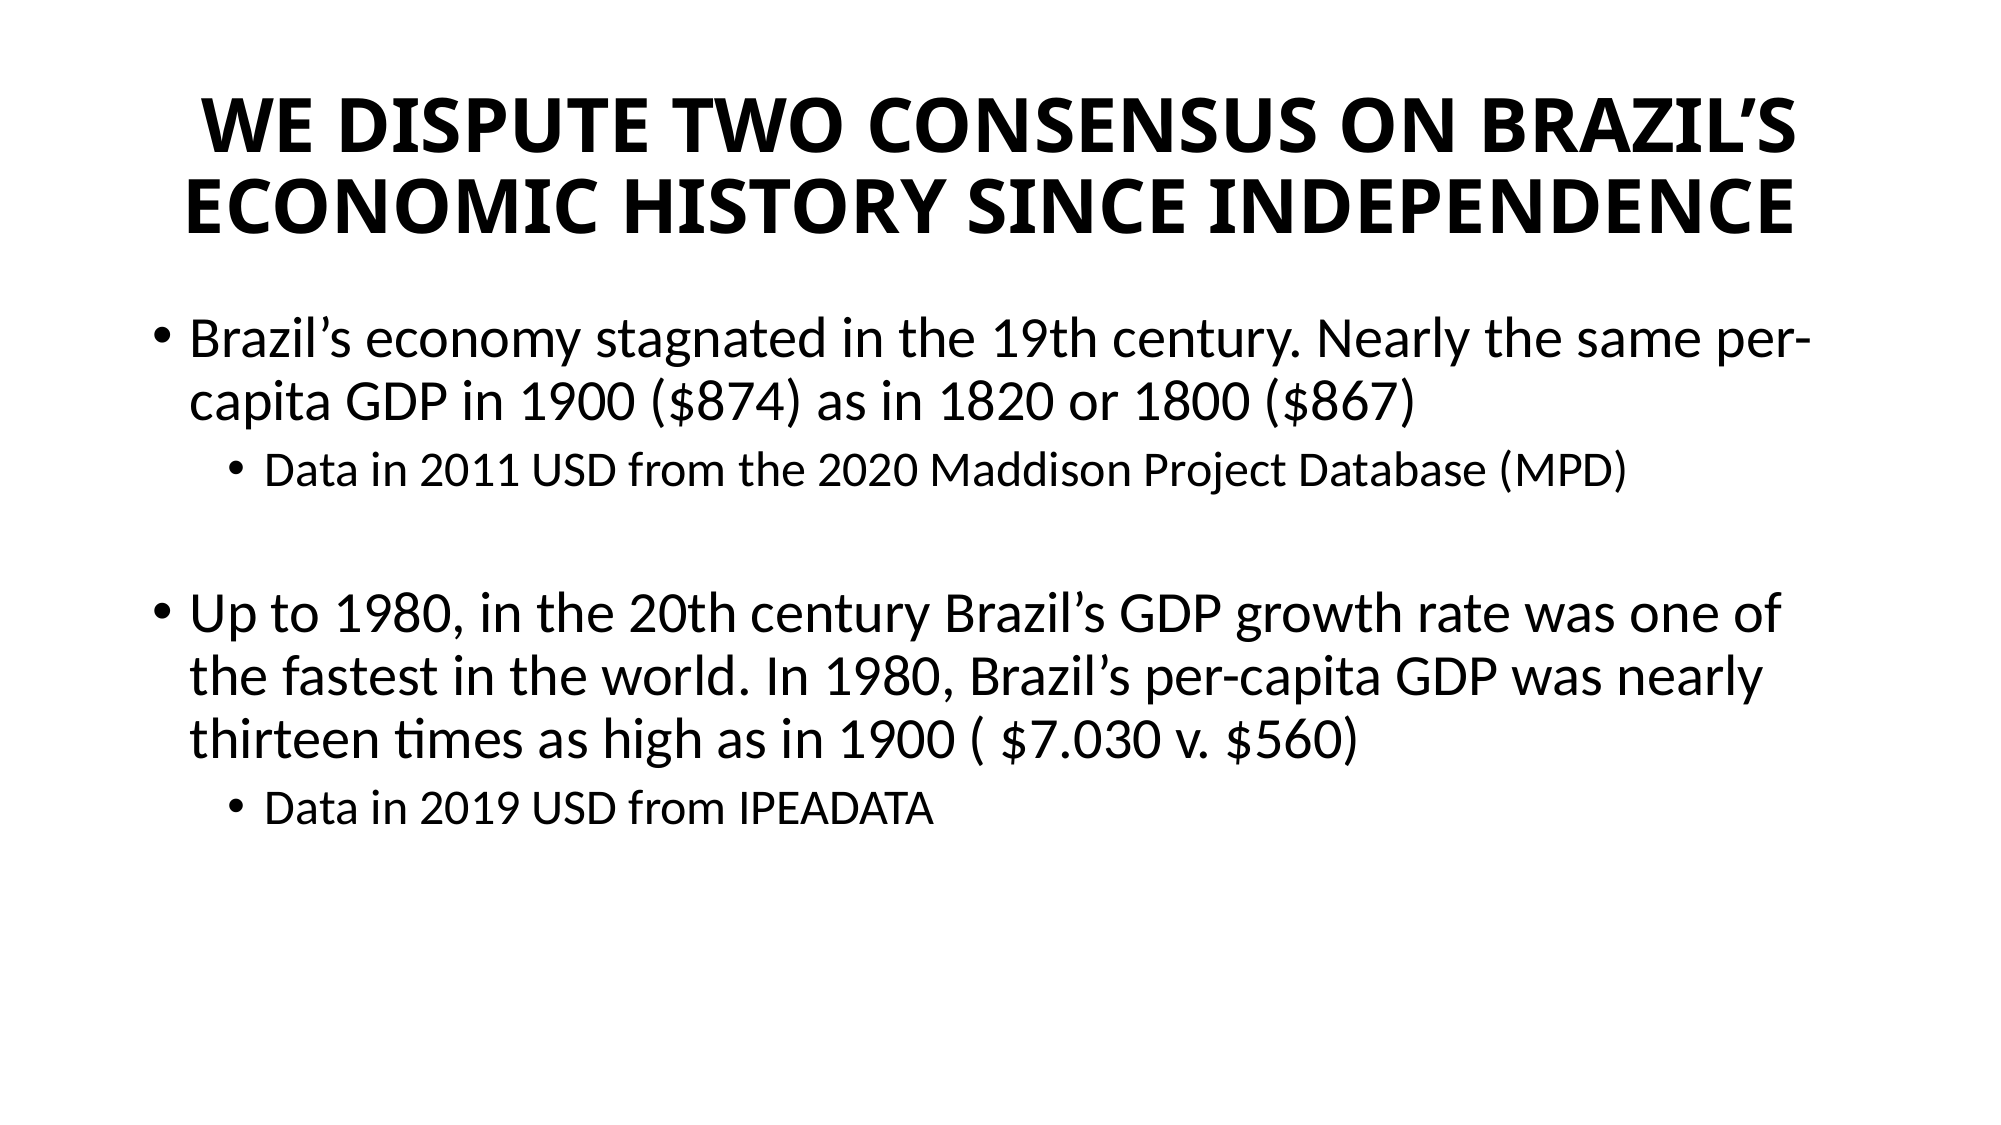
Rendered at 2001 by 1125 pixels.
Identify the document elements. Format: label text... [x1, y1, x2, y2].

title WE DISPUTE TWO CONSENSUS ON BRAZIL’S ECONOMIC HISTORY SINCE INDEPENDENCE [137, 59, 1863, 278]
list Brazil’s economy stagnated in the 19th century. Nearly the same per-capita GDP in 1900 ($874) as in 1820 or 1800 ($867) Data in 2011 USD from the 2020 Maddison Project Database (MPD) Up to 1980, in the 20th century Brazil’s GDP growth rate was one of the fastest in the world. In 1980, Brazil’s per-capita GDP was nearly thirteen times as high as in 1900 ( $7.030 v. $560) Data in 2019 USD from IPEADATA [137, 299, 1863, 1014]
